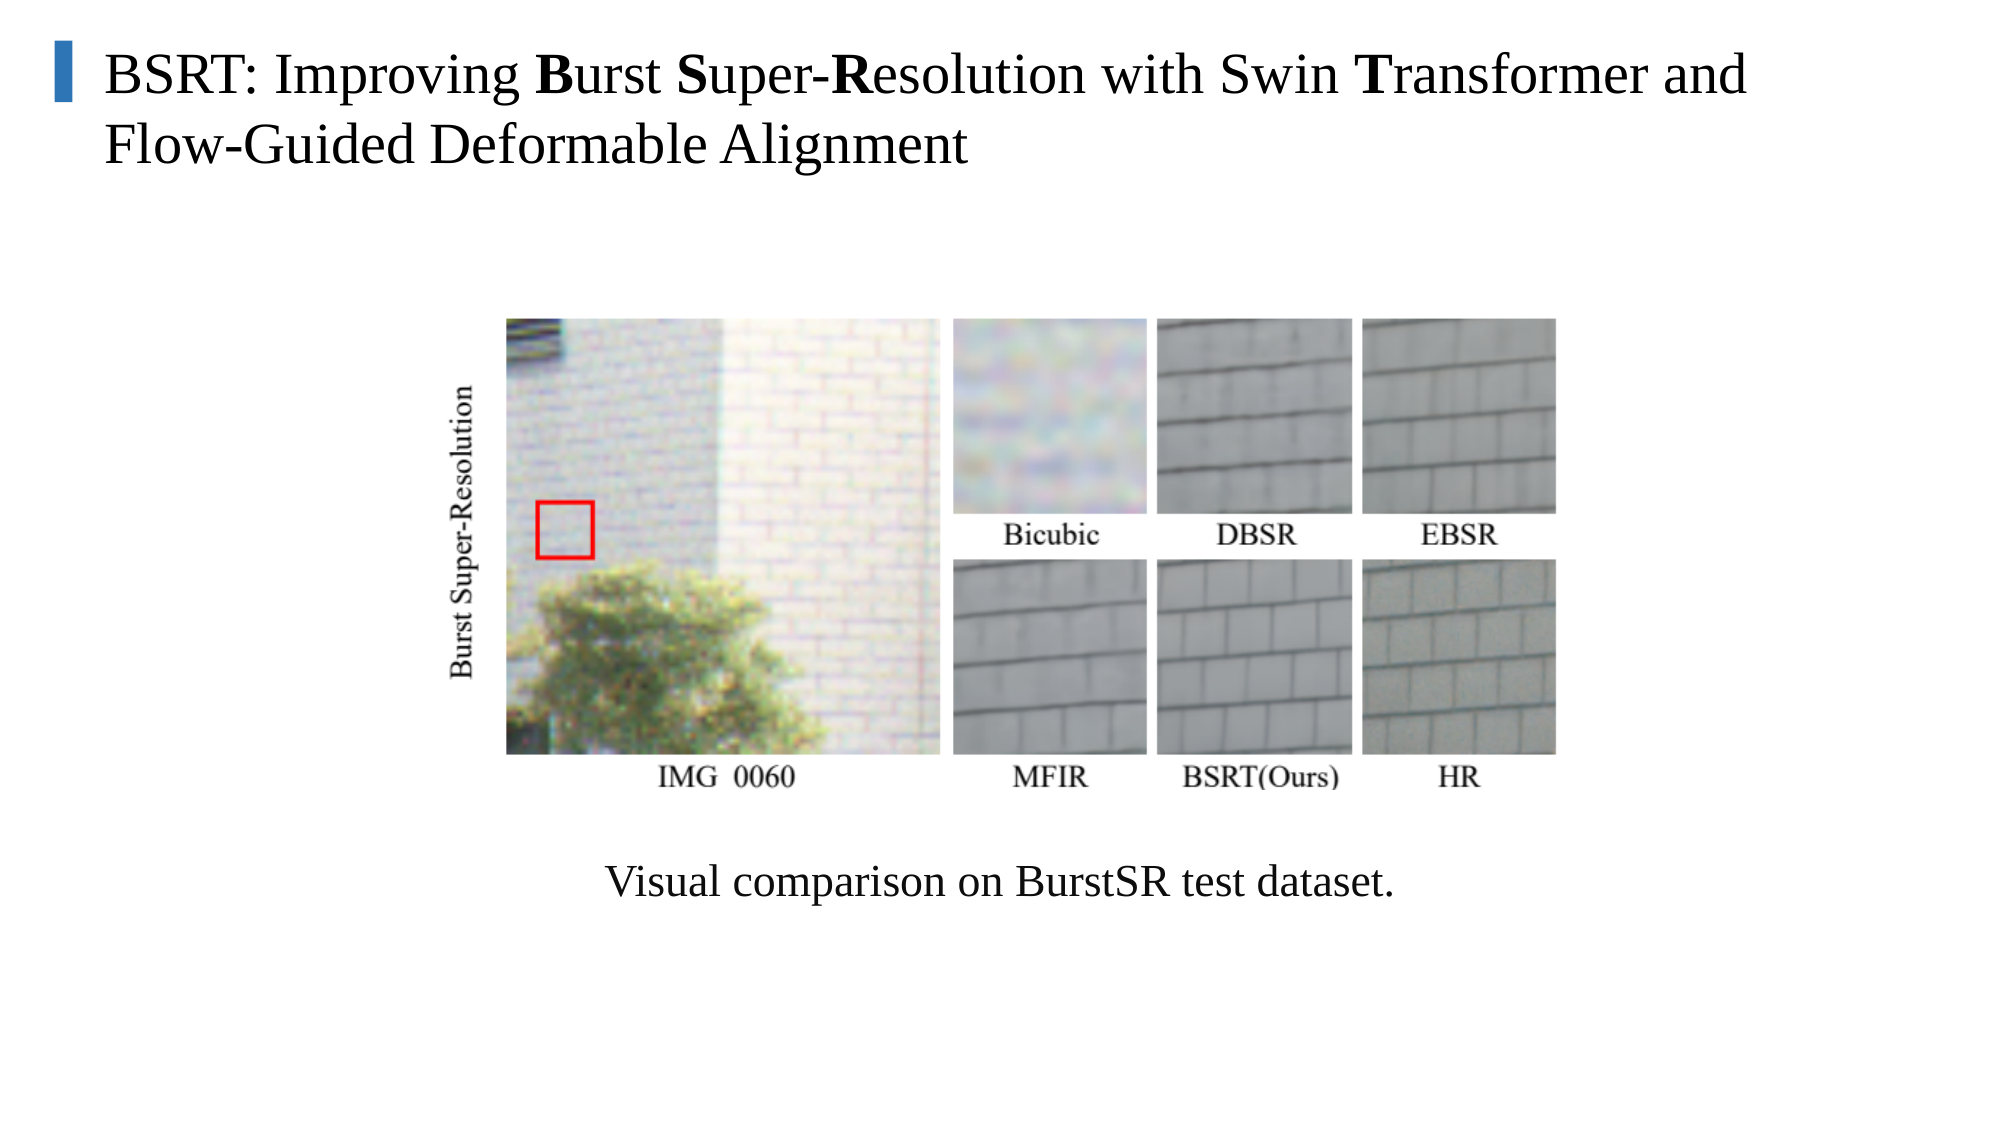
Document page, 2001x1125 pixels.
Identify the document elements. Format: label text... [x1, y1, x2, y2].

text_box BSRT: Improving Burst Super-Resolution with Swin Transformer and Flow-Guided Deformable Alignment [89, 28, 1789, 183]
picture [441, 313, 1559, 790]
text_box Visual comparison on BurstSR test dataset. [477, 842, 1522, 913]
